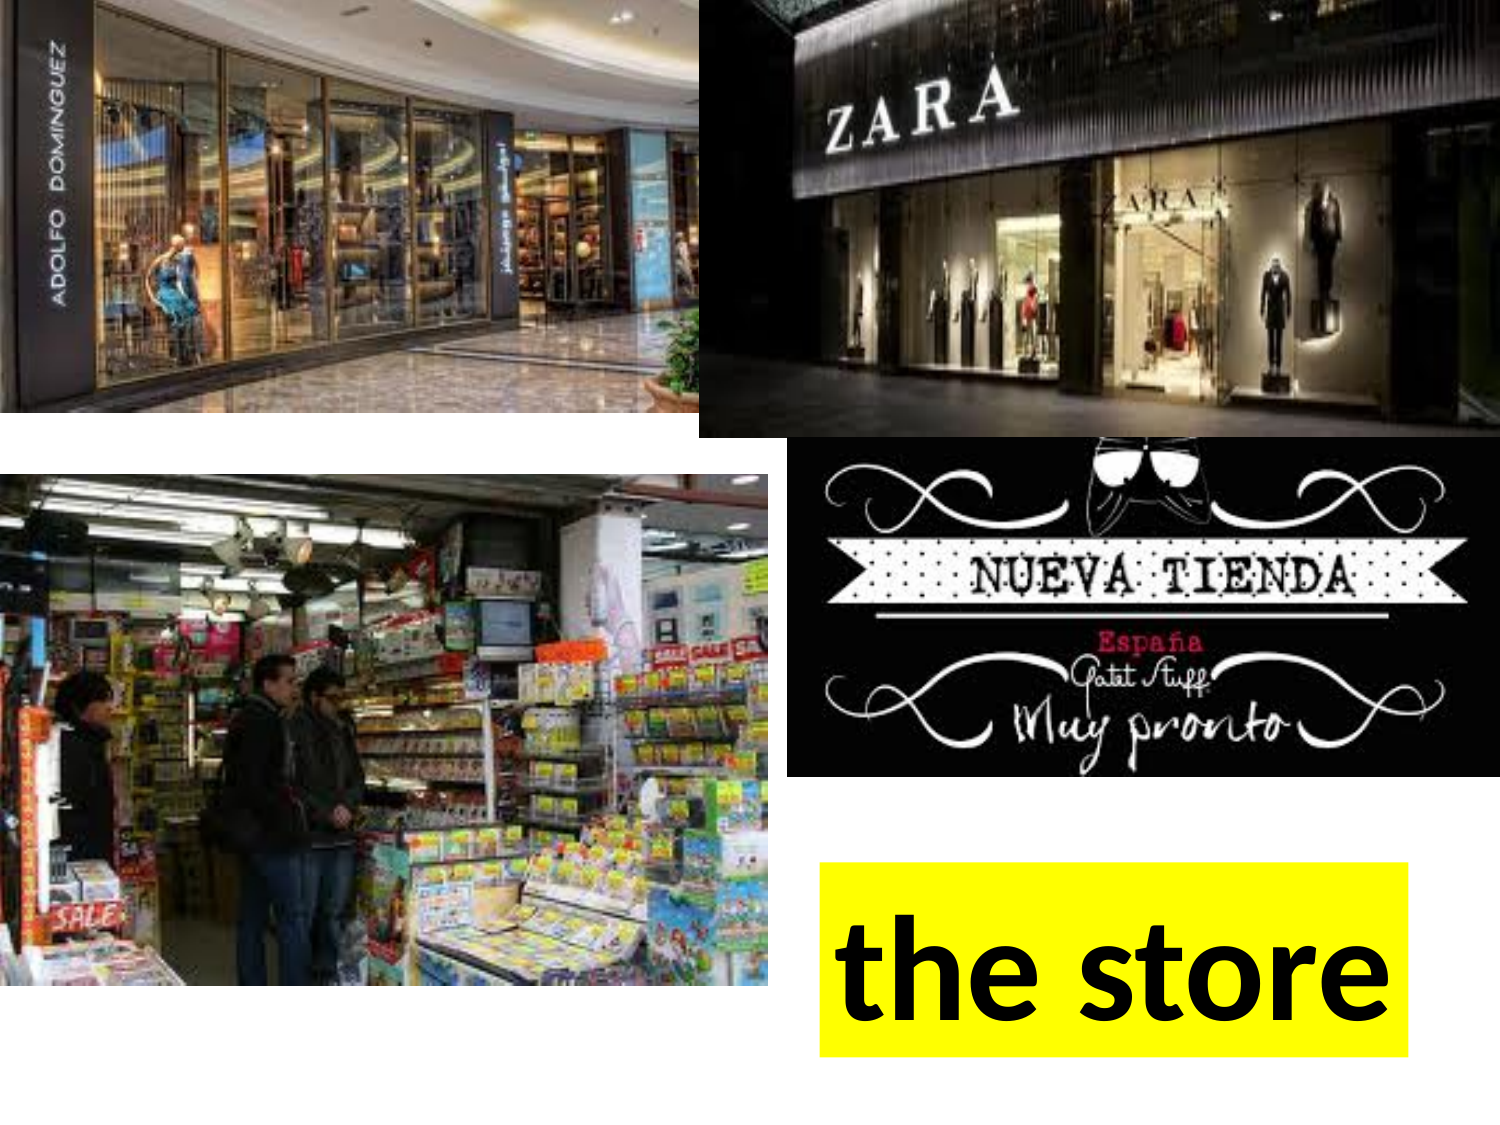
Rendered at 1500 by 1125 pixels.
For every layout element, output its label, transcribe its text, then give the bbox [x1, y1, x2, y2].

picture [0, 474, 768, 987]
text_box the store [819, 862, 1409, 1058]
picture [0, 0, 1500, 777]
